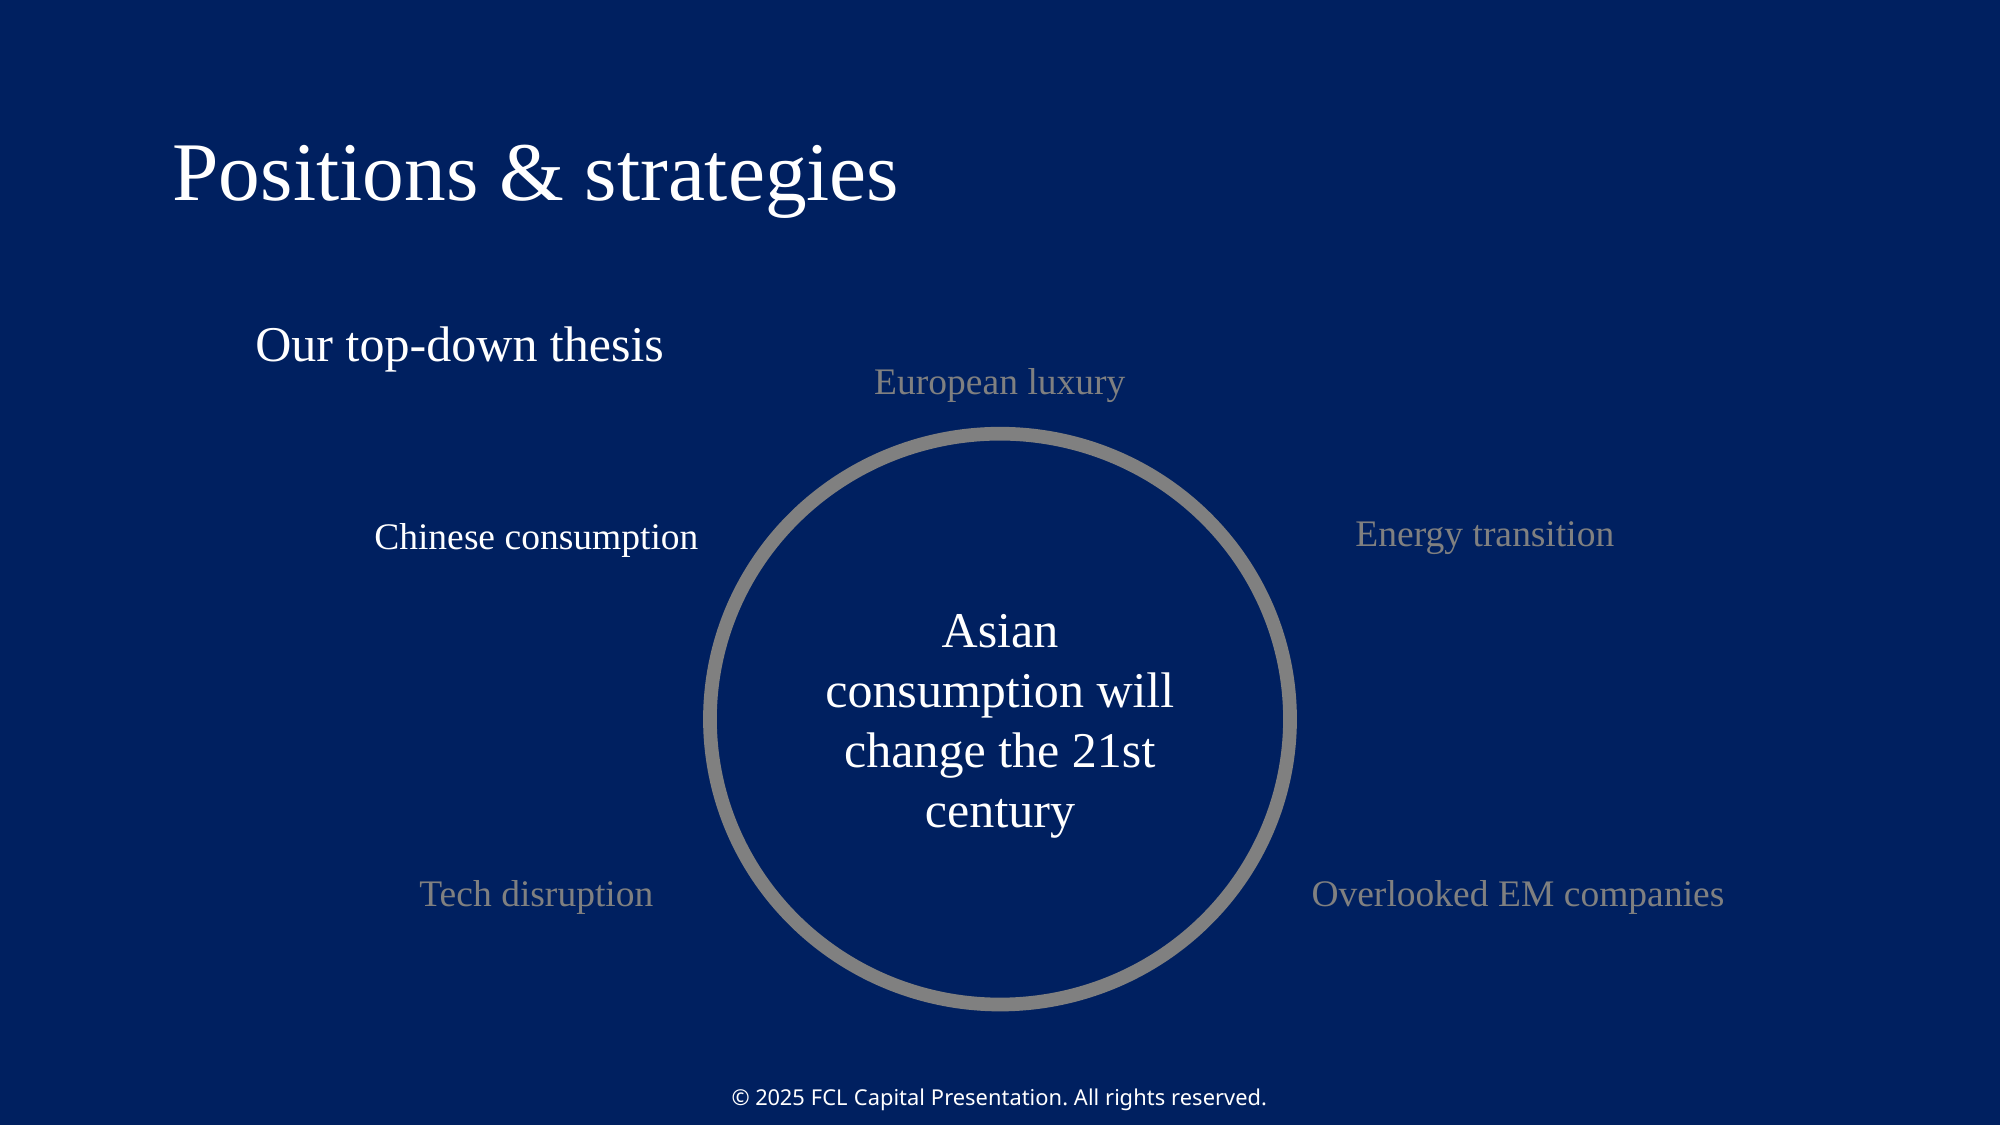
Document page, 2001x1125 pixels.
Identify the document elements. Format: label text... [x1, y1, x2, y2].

text_box Tech disruption [348, 861, 725, 921]
text_box Positions & strategies [0, 109, 1074, 225]
text_box Energy transition [1296, 501, 1674, 562]
text_box Chinese consumption [348, 504, 725, 564]
text_box European luxury [811, 349, 1189, 410]
text_box Overlooked EM companies [1296, 861, 1740, 921]
text_box Our top-down thesis [240, 304, 1839, 380]
text_box [701, 425, 1299, 1013]
text_box Asian consumption will change the 21st century [807, 590, 1193, 846]
text_box © 2025 FCL Capital Presentation. All rights reserved. [584, 1076, 1416, 1118]
